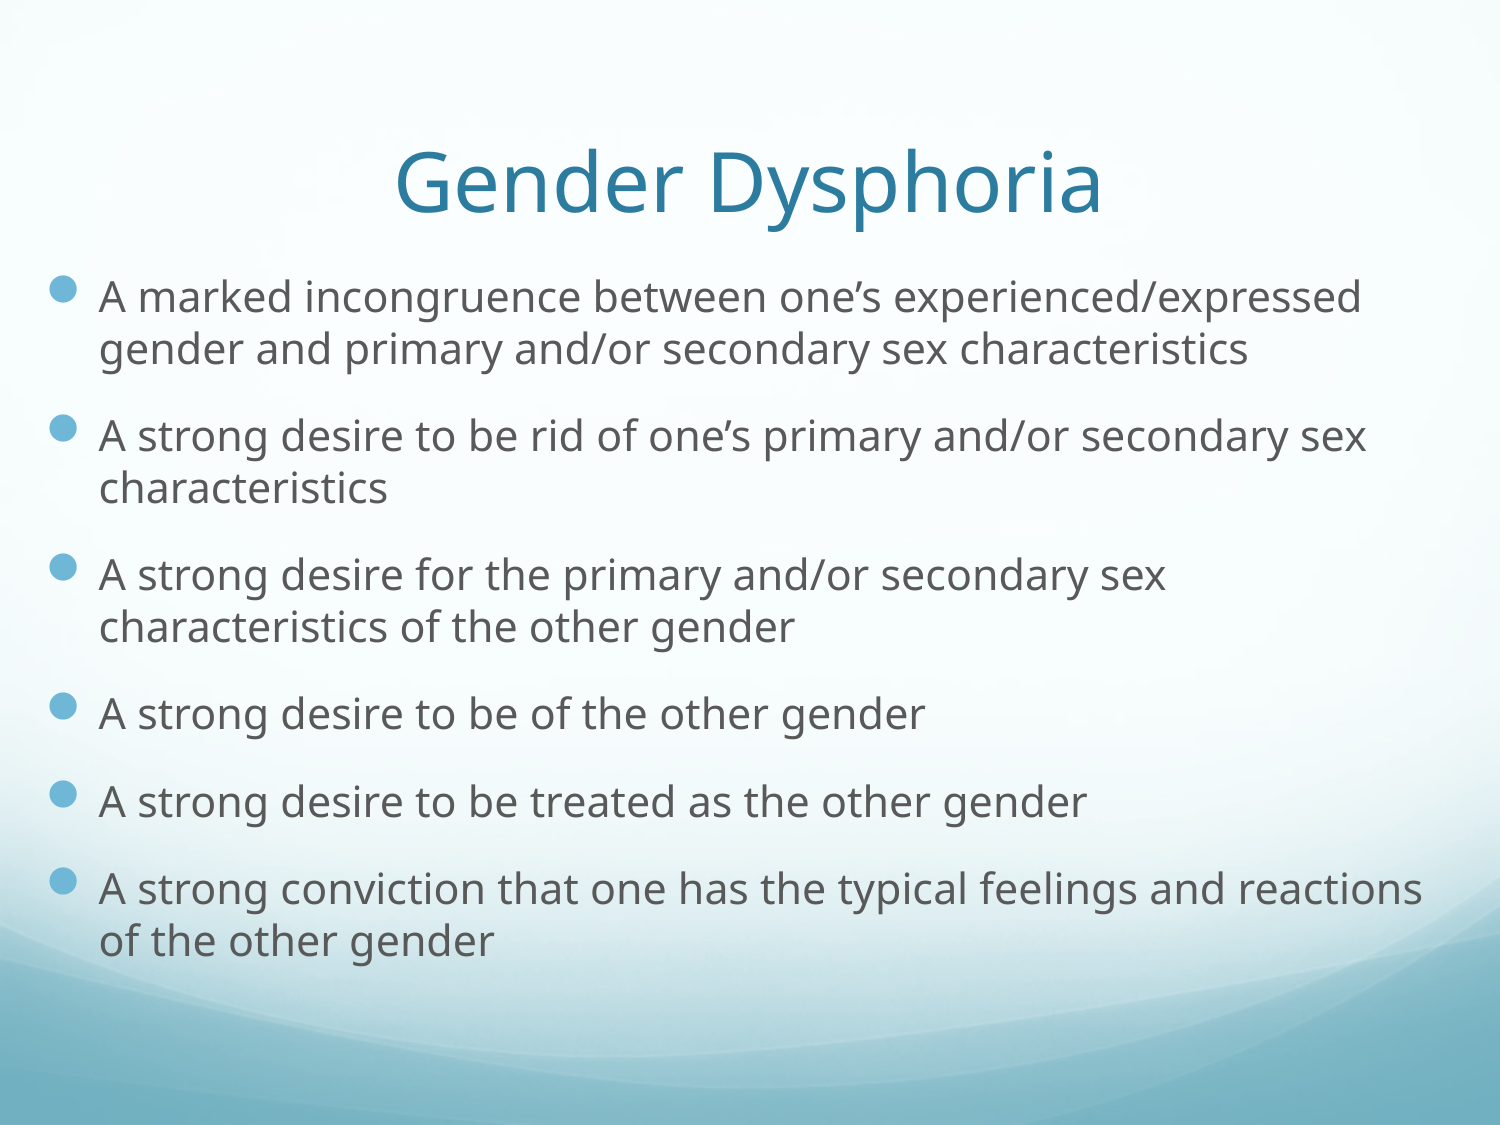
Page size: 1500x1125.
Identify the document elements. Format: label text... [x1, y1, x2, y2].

list A marked incongruence between one’s experienced/expressed gender and primary and/or secondary sex characteristics A strong desire to be rid of one’s primary and/or secondary sex characteristics A strong desire for the primary and/or secondary sex characteristics of the other gender A strong desire to be of the other gender A strong desire to be treated as the other gender A strong conviction that one has the typical feelings and reactions of the other gender [30, 262, 1459, 975]
title Gender Dysphoria [90, 17, 1410, 237]
